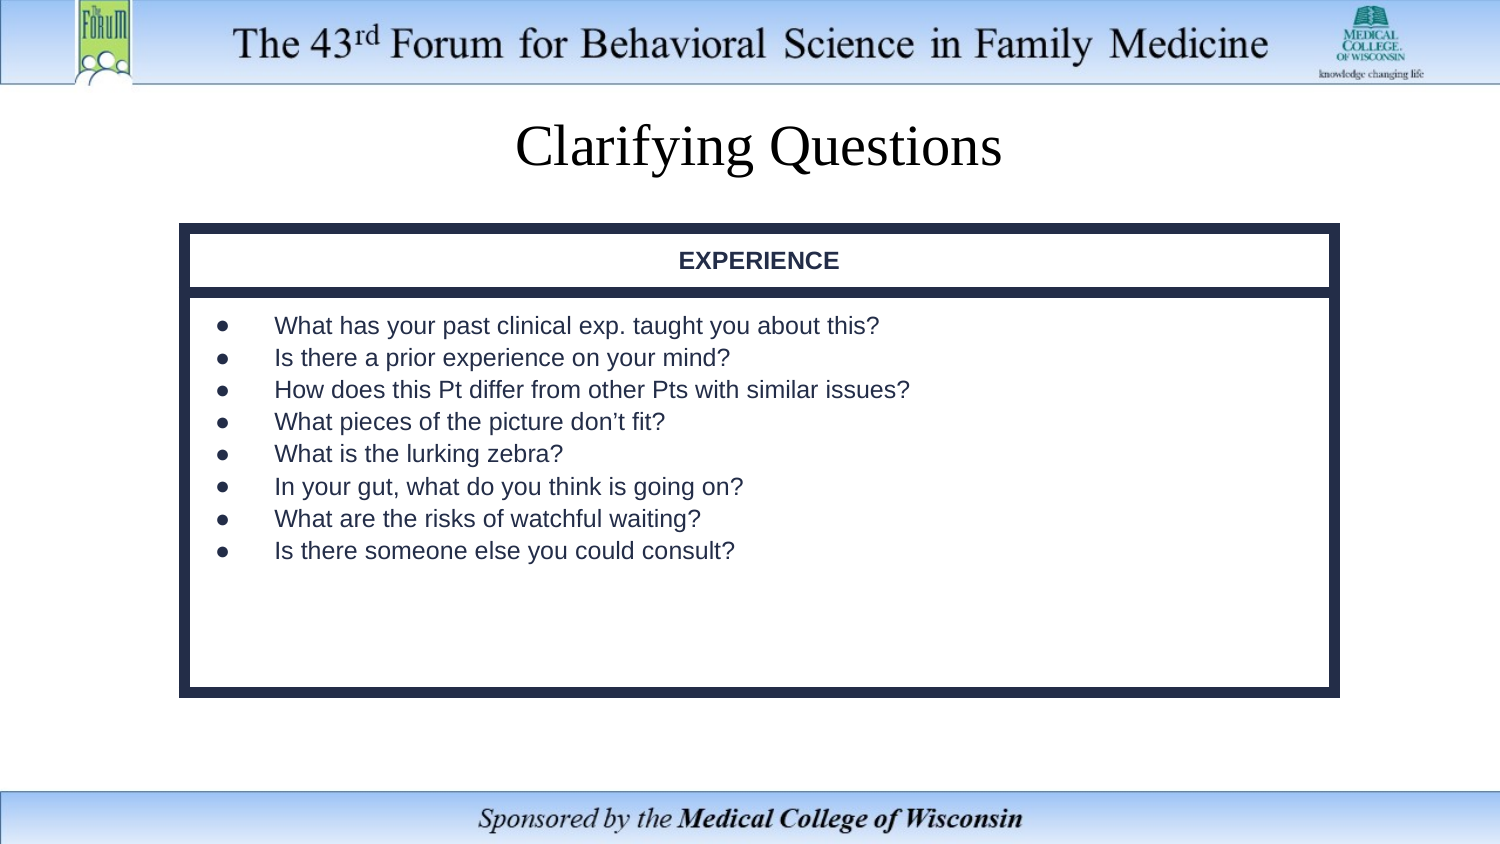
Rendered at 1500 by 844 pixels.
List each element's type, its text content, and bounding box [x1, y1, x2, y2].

table_cell What has your past clinical exp. taught you about this? Is there a prior experience on your mind? How does this Pt differ from other Pts with similar issues? What pieces of the picture don’t fit? What is the lurking zebra? In your gut, what do you think is going on? What are the risks of watchful waiting? Is there someone else you could consult? [190, 298, 1329, 687]
title Clarifying Questions [103, 86, 1416, 208]
table_header EXPERIENCE [190, 234, 1329, 287]
picture [0, 0, 1500, 844]
